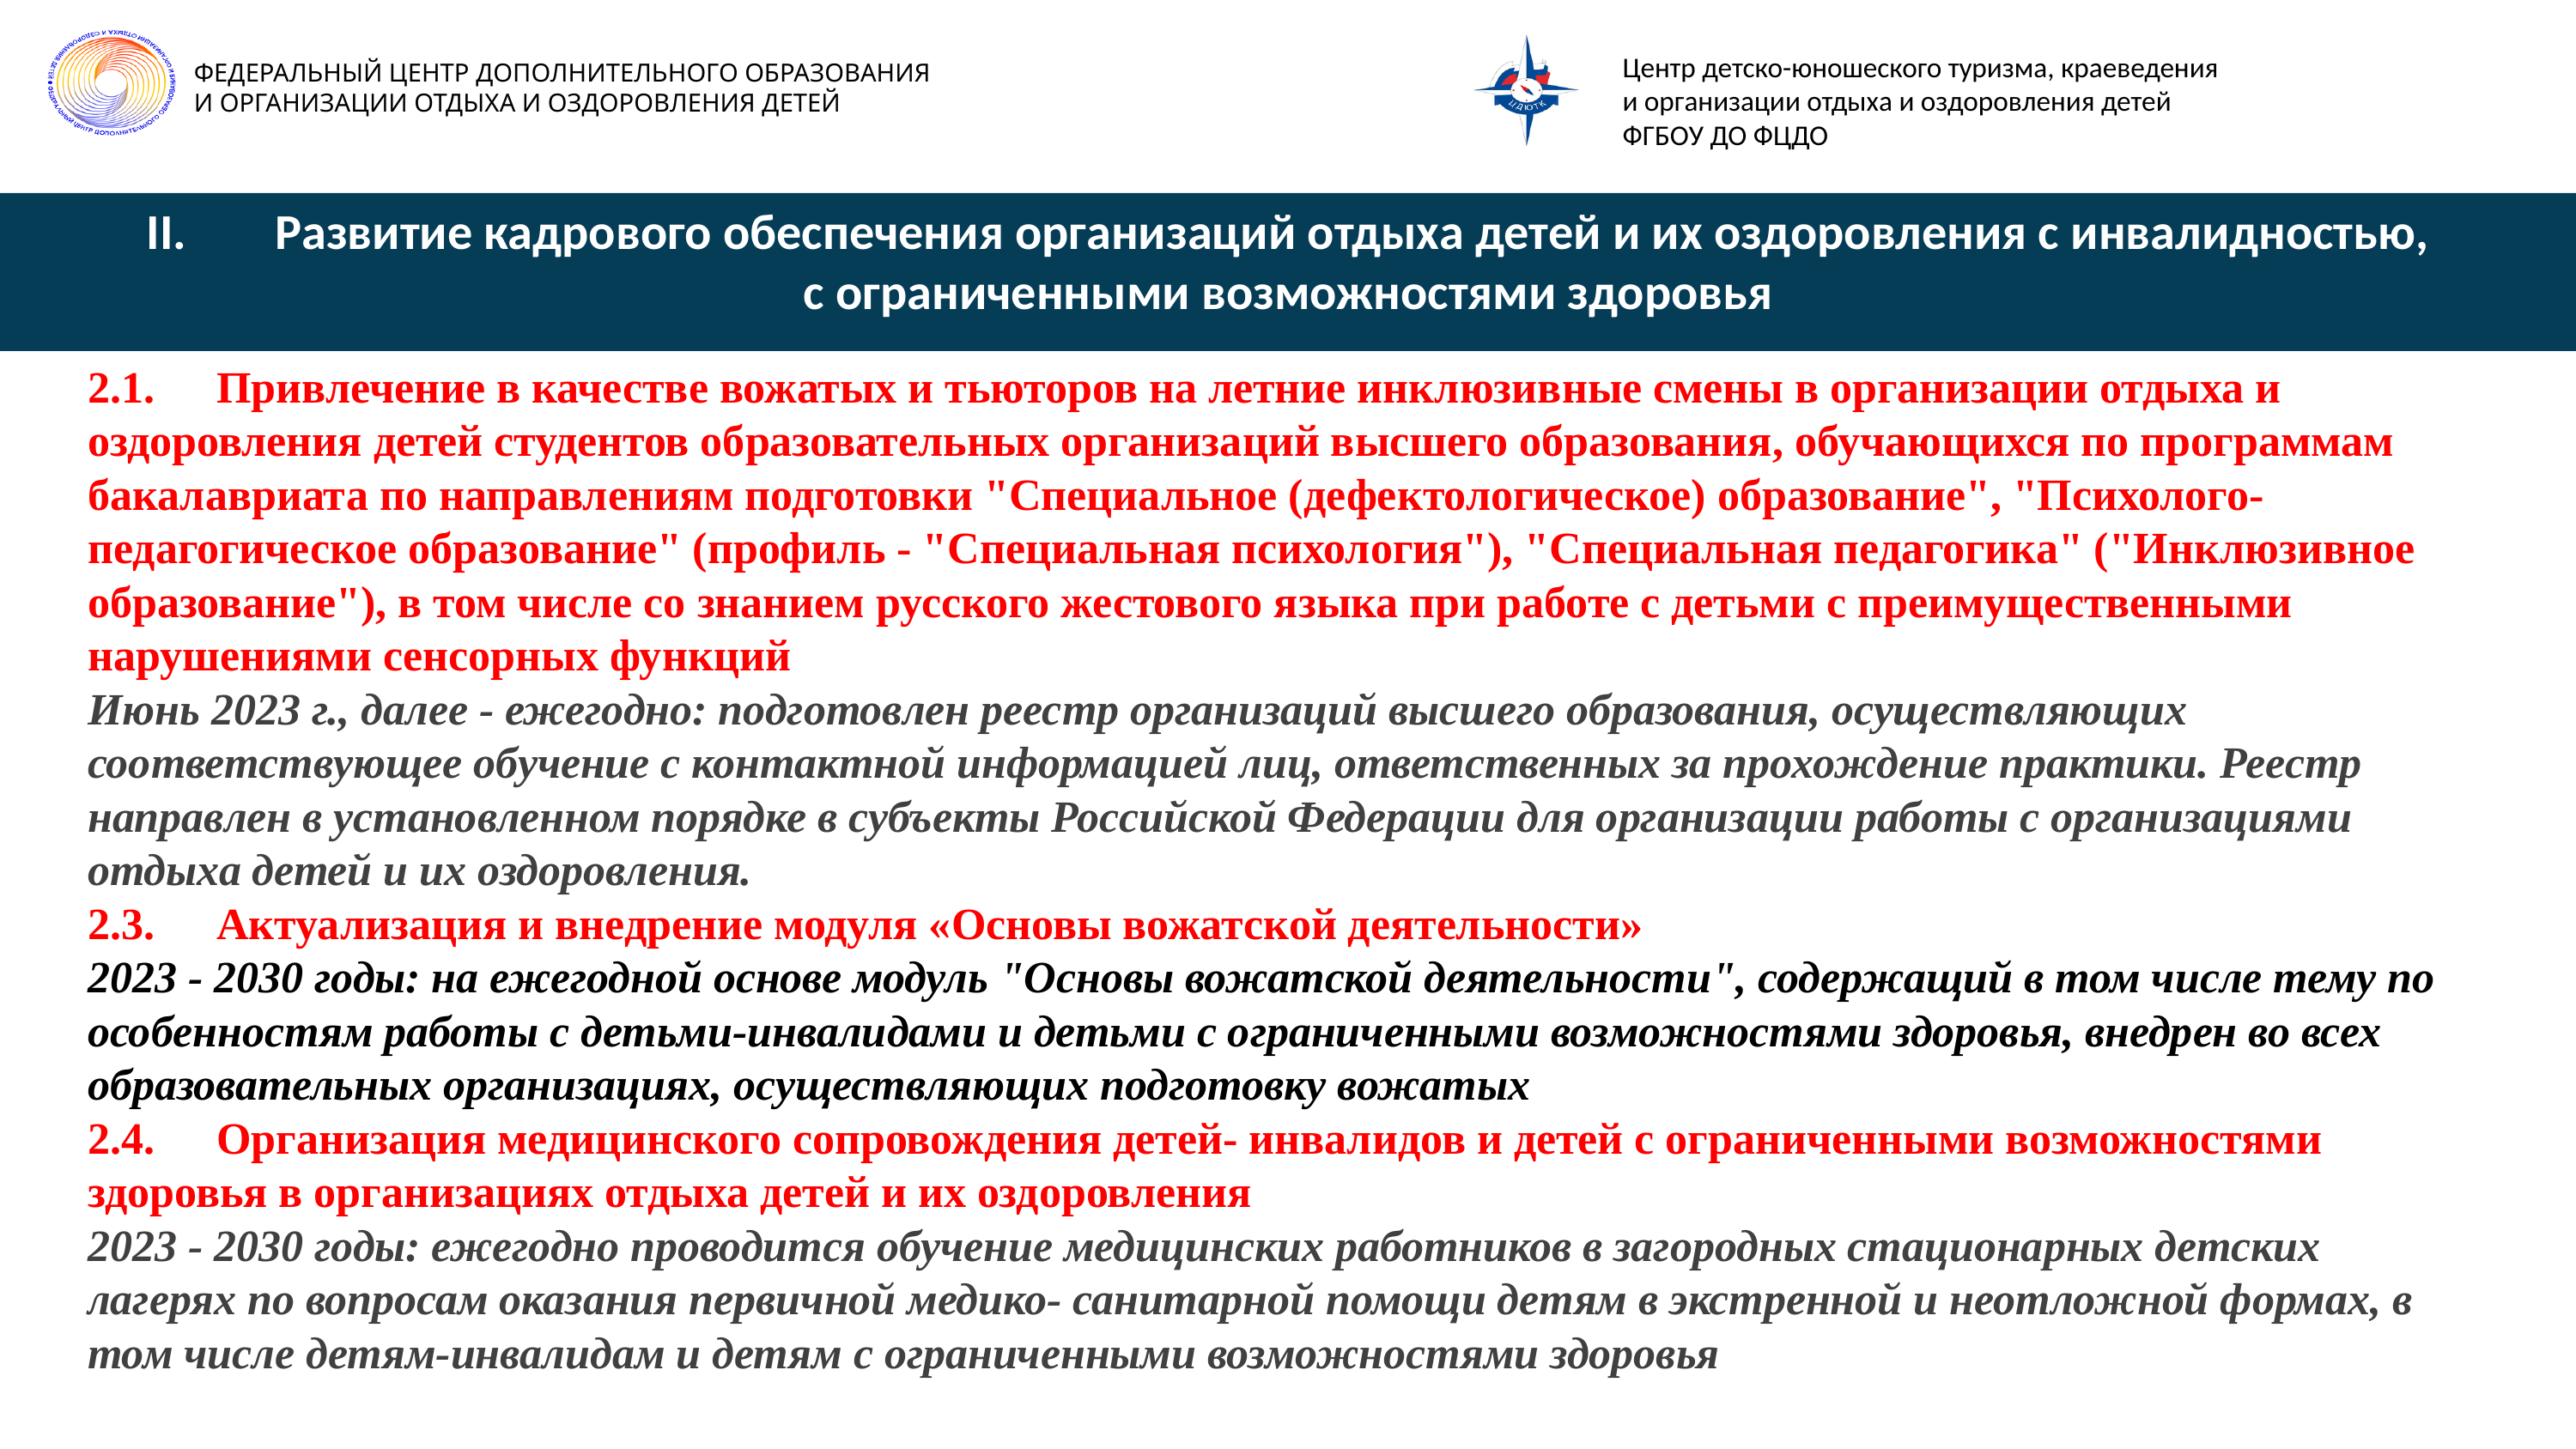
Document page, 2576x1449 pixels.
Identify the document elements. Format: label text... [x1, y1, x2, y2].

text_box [1473, 34, 2243, 199]
text_box II. Развитие кадрового обеспечения организаций отдыха детей и их оздоровления с инвалидностью, с ограниченными возможностями здоровья [0, 192, 2576, 351]
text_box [42, 26, 939, 138]
text_box 2.1. Привлечение в качестве вожатых и тьюторов на летние инклюзивные смены в организации отдыха и оздоровления детей студентов образовательных организаций высшего образования, обучающихся по программам бакалавриата по направлениям подготовки "Специальное (дефектологическое) образование", "Психолого-педагогическое образование" (профиль - "Специальная психология"), "Специальная педагогика" ("Инклюзивное образование"), в том числе со знанием русского жестового языка при работе с детьми с преимущественными нарушениями сенсорных функций Июнь 2023 г., далее - ежегодно: подготовлен реестр организаций высшего образования, осуществляющих соответствующее обучение с контактной информацией лиц, ответственных за прохождение практики. Реестр направлен в установленном порядке в субъекты Российской Федерации для организации работы с организациями отдыха детей и их оздоровления. 2.3. Актуализация и внедрение модуля «Основы вожатской деятельности» 2023 - 2030 годы: на ежегодной основе модуль "Основы вожатской деятельности", содержащий в том числе тему по особенностям работы с детьми-инвалидами и детьми с ограниченными возможностями здоровья, внедрен во всех образовательных организациях, осуществляющих подготовку вожатых 2.4. Организация медицинского сопровождения детей- инвалидов и детей с ограниченными возможностями здоровья в организациях отдыха детей и их оздоровления 2023 - 2030 годы: ежегодно проводится обучение медицинских работников в загородных стационарных детских лагерях по вопросам оказания первичной медико- санитарной помощи детям в экстренной и неотложной формах, в том числе детям-инвалидам и детям с ограниченными возможностями здоровья [75, 352, 2501, 1384]
